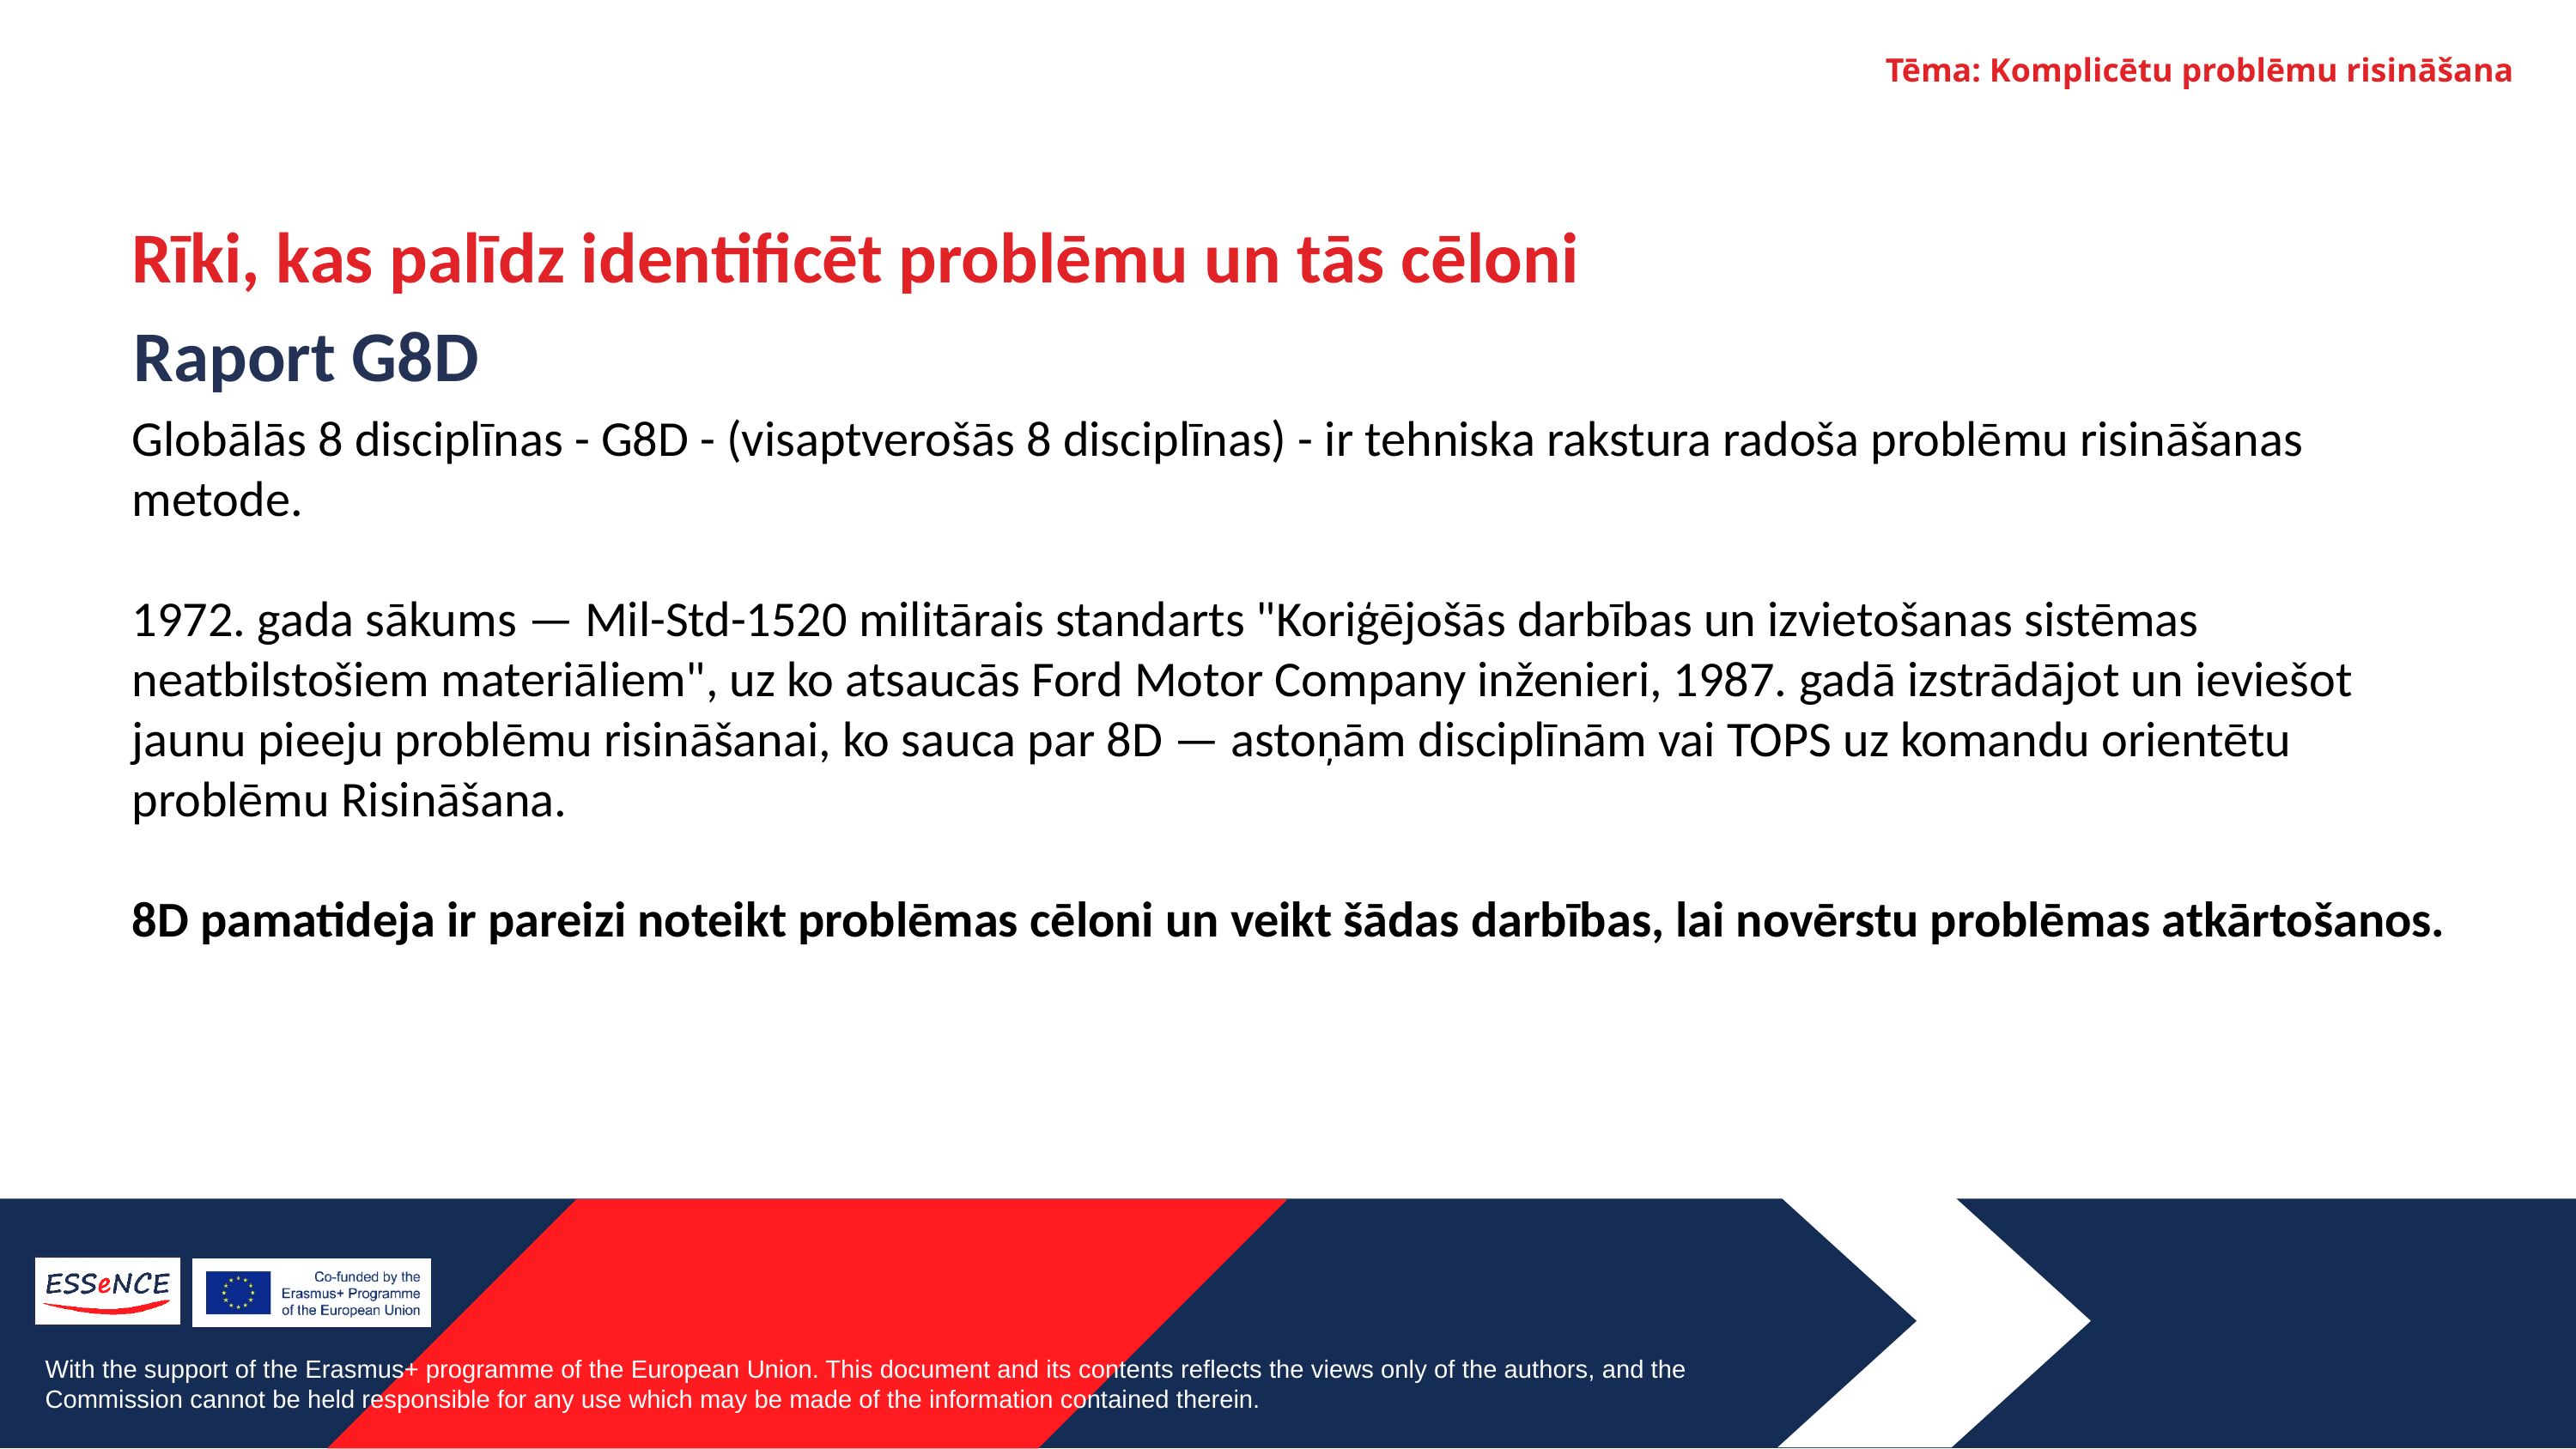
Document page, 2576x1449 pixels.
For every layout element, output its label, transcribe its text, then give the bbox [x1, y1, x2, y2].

text_box Tēma: Komplicētu problēmu risināšana [1158, 47, 2515, 88]
picture [32, 1254, 183, 1328]
text_box Rīki, kas palīdz identificēt problēmu un tās cēloni Raport G8D Globālās 8 disciplīnas - G8D - (visaptverošās 8 disciplīnas) - ir tehniska rakstura radoša problēmu risināšanas metode. 1972. gada sākums — Mil-Std-1520 militārais standarts "Koriģējošās darbības un izvietošanas sistēmas neatbilstošiem materiāliem", uz ko atsaucās Ford Motor Company inženieri, 1987. gadā izstrādājot un ieviešot jaunu pieeju problēmu risināšanai, ko sauca par 8D — astoņām disciplīnām vai TOPS uz komandu orientētu problēmu Risināšana. 8D pamatideja ir pareizi noteikt problēmas cēloni un veikt šādas darbības, lai novērstu problēmas atkārtošanos. [131, 209, 2469, 948]
picture [192, 1258, 431, 1328]
text_box With the support of the Erasmus+ programme of the European Union. This document and its contents reflects the views only of the authors, and the Commission cannot be held responsible for any use which may be made of the information contained therein. [32, 1346, 1803, 1420]
